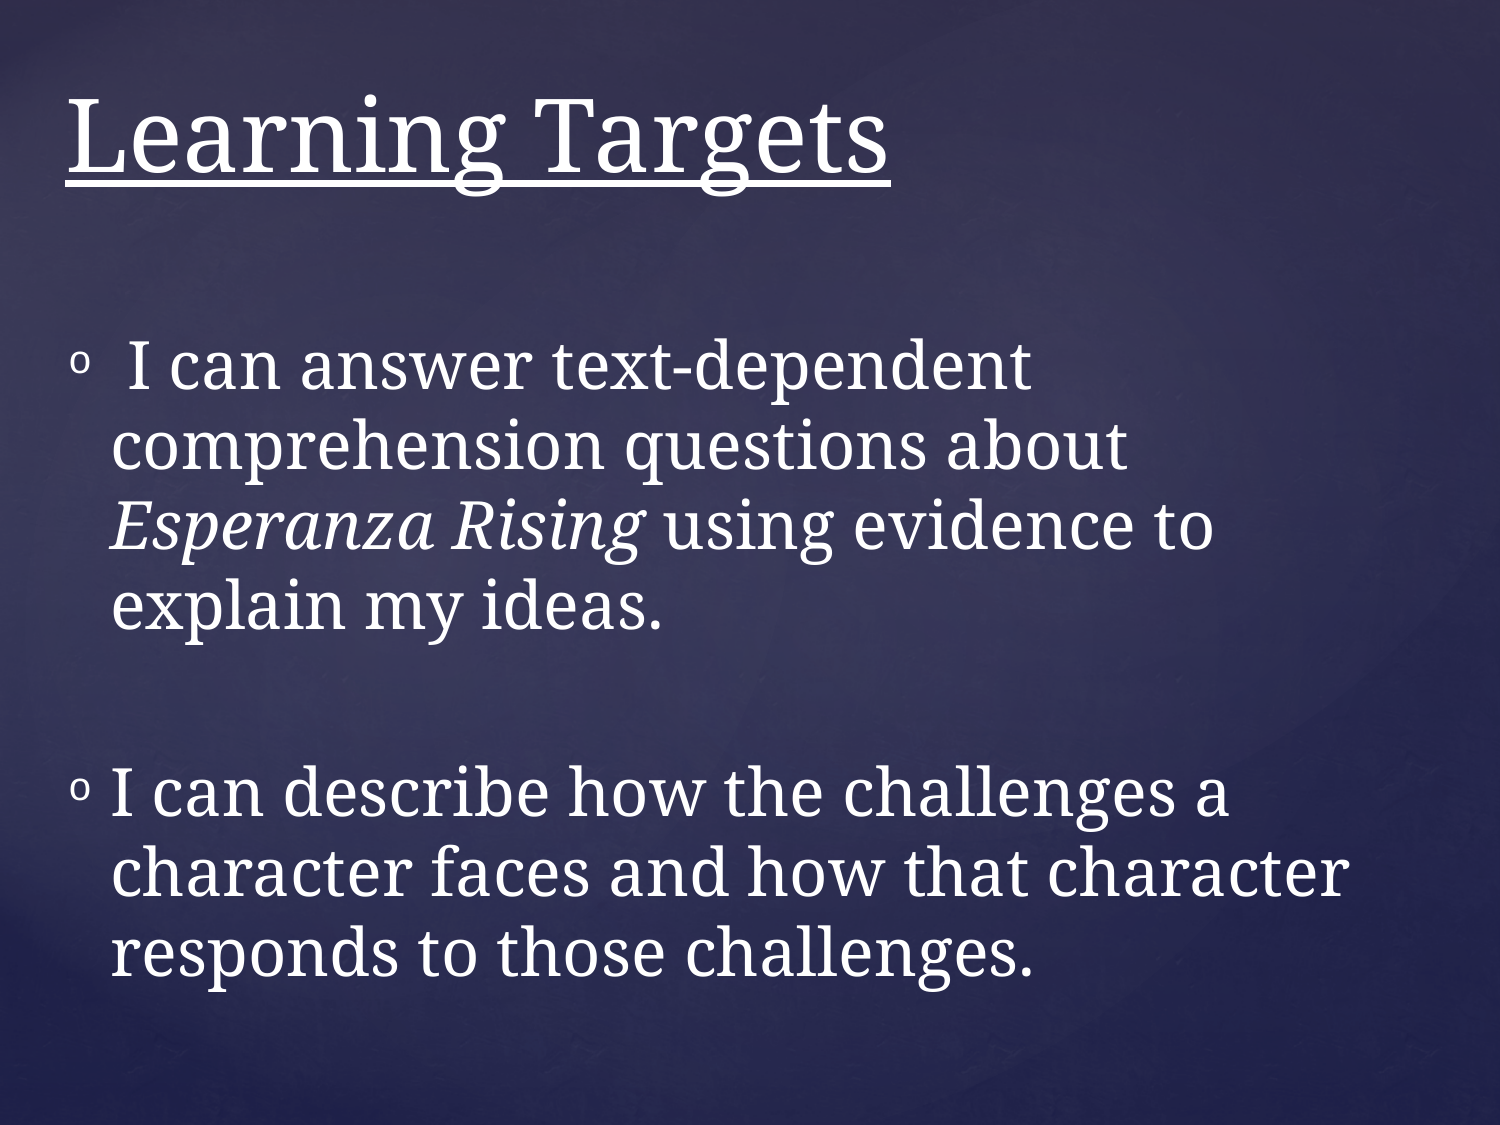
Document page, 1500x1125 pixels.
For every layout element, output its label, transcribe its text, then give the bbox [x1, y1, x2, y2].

title Learning Targets [50, 50, 1425, 200]
list I can answer text-dependent comprehension questions about Esperanza Rising using evidence to explain my ideas. I can describe how the challenges a character faces and how that character responds to those challenges. [50, 224, 1438, 1088]
